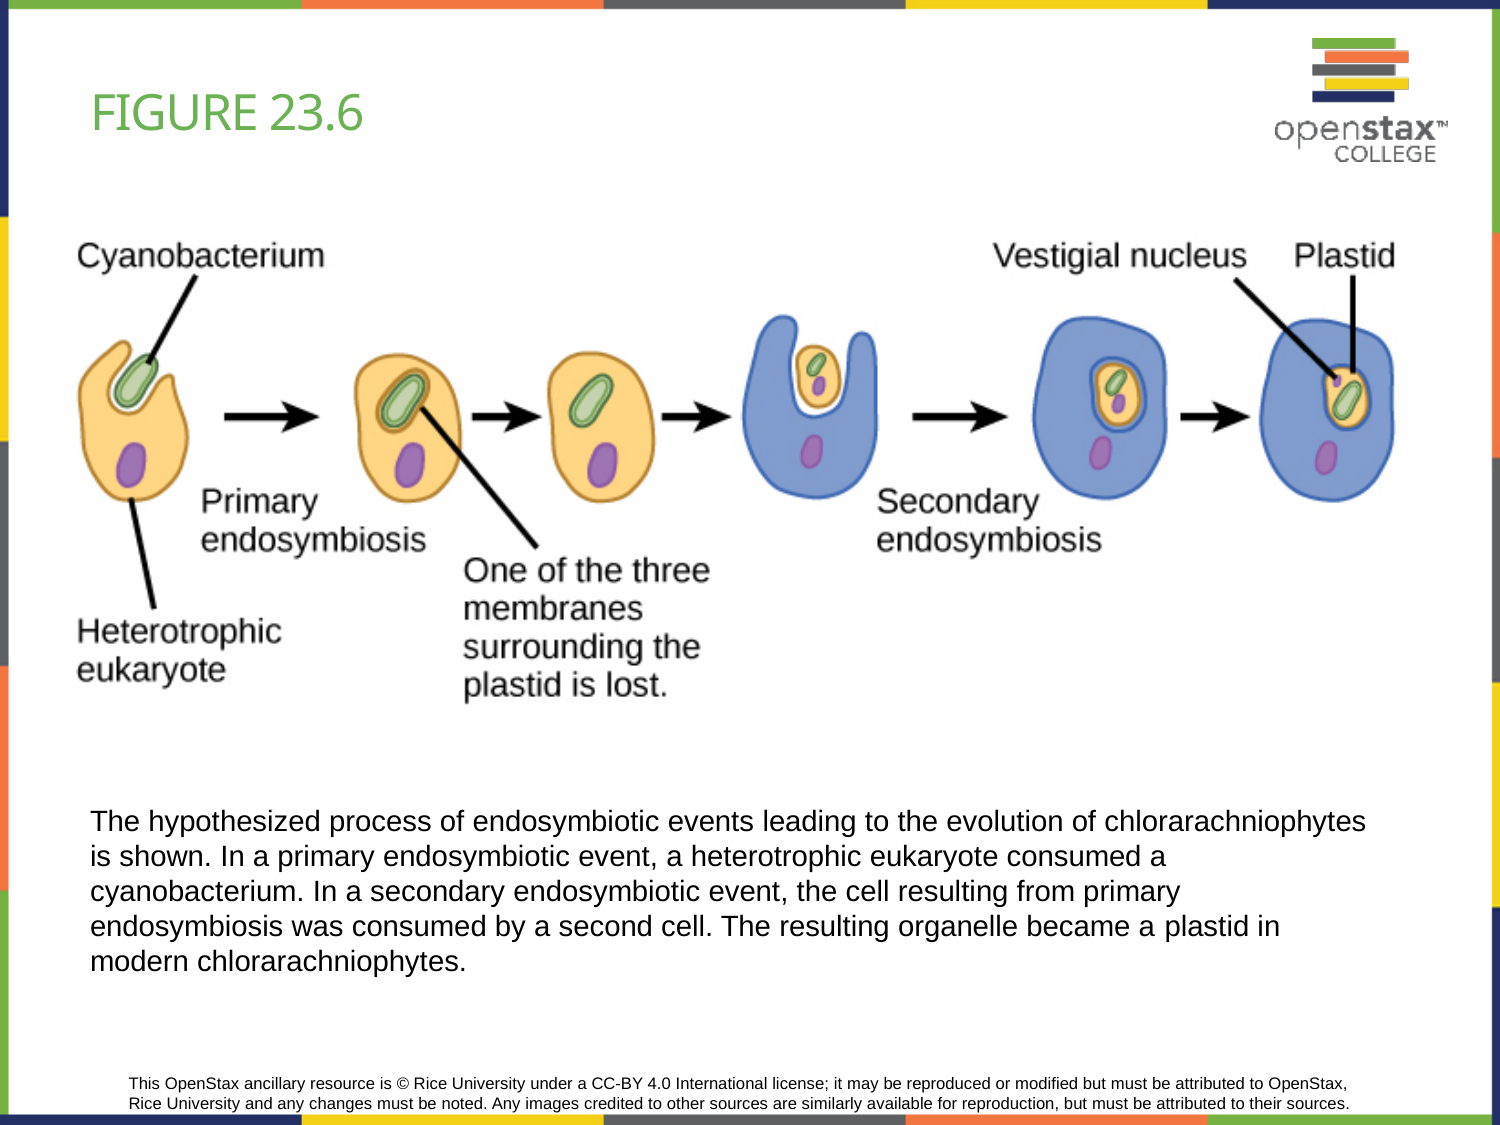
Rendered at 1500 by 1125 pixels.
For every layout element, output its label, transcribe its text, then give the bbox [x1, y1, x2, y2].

picture [0, 0, 1500, 1125]
title Figure 23.6 [75, 39, 1273, 148]
footer This OpenStax ancillary resource is © Rice University under a CC-BY 4.0 International license; it may be reproduced or modified but must be attributed to OpenStax, Rice University and any changes must be noted. Any images credited to other sources are similarly available for reproduction, but must be attributed to their sources. [113, 1065, 1398, 1112]
list The hypothesized process of endosymbiotic events leading to the evolution of chlorarachniophytes is shown. In a primary endosymbiotic event, a heterotrophic eukaryote consumed a cyanobacterium. In a secondary endosymbiotic event, the cell resulting from primary endosymbiosis was consumed by a second cell. The resulting organelle became a plastid in modern chlorarachniophytes. [75, 794, 1398, 986]
